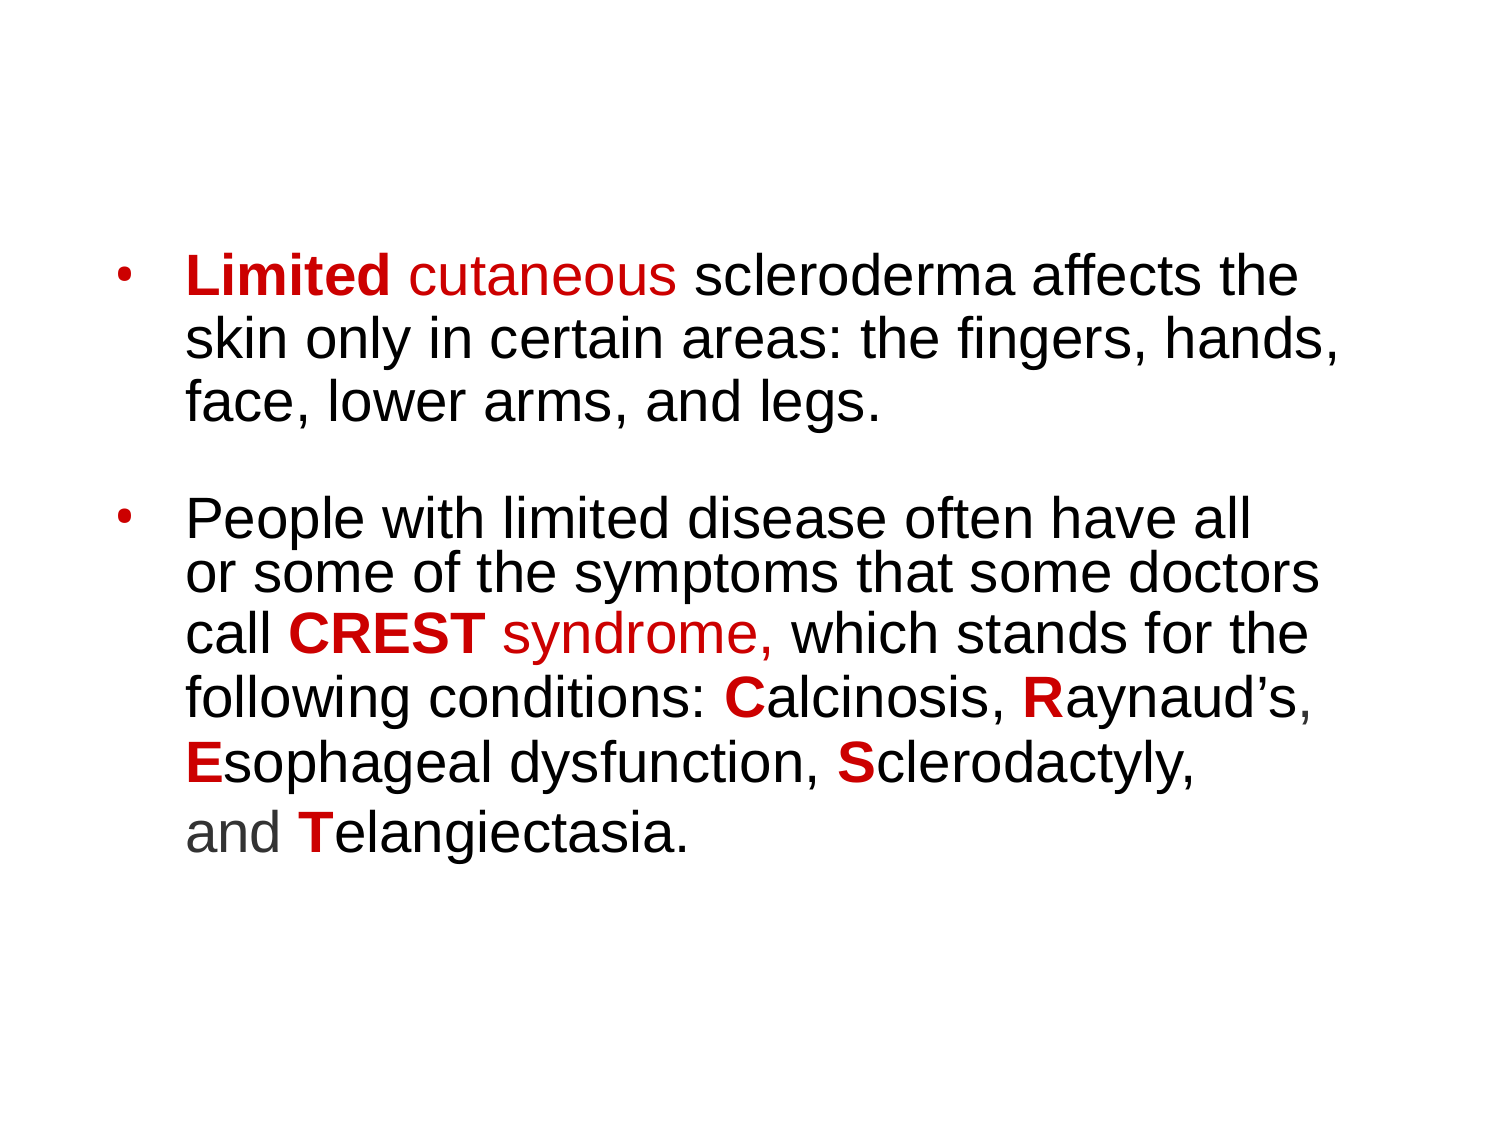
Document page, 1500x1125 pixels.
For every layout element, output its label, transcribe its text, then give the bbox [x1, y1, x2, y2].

list Limited cutaneous scleroderma affects the skin only in certain areas: the fingers, hands, face, lower arms, and legs. People with limited disease often have all or some of the symptoms that some doctors call CREST syndrome, which stands for the following conditions: Calcinosis, Raynaud’s, Esophageal dysfunction, Sclerodactyly, and Telangiectasia. [92, 237, 1406, 1013]
